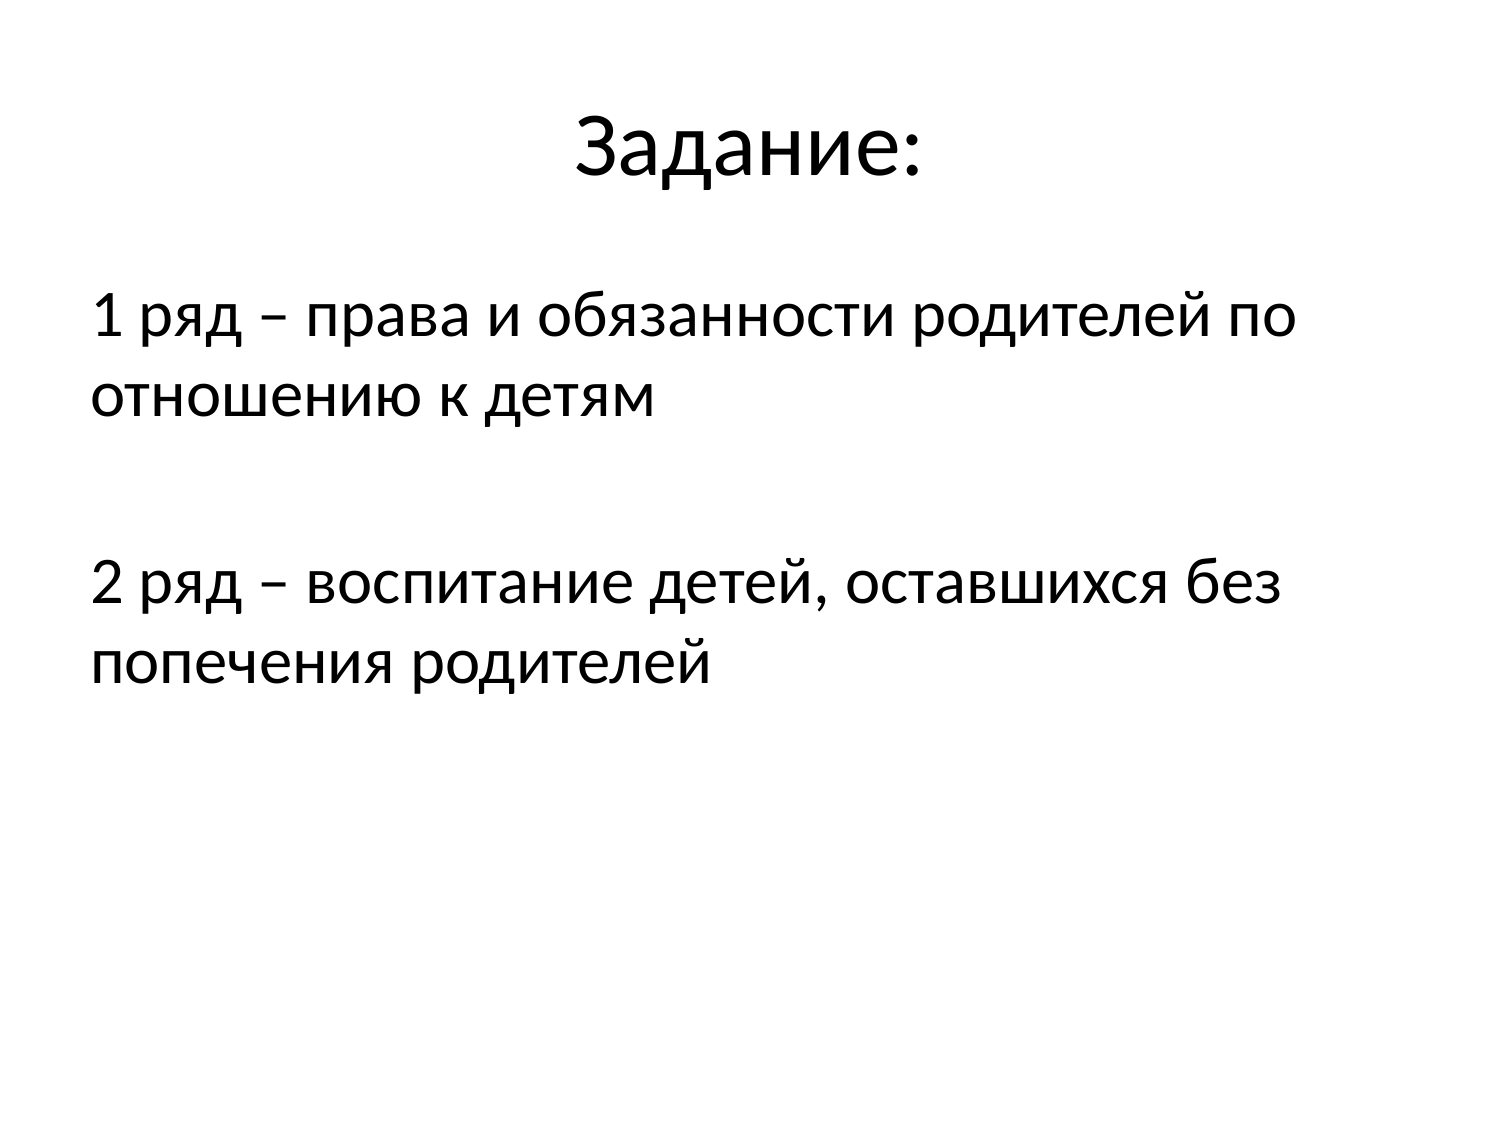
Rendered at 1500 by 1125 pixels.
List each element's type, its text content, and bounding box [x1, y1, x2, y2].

list 1 ряд – права и обязанности родителей по отношению к детям 2 ряд – воспитание детей, оставшихся без попечения родителей [75, 262, 1425, 1005]
title Задание: [75, 45, 1425, 233]
